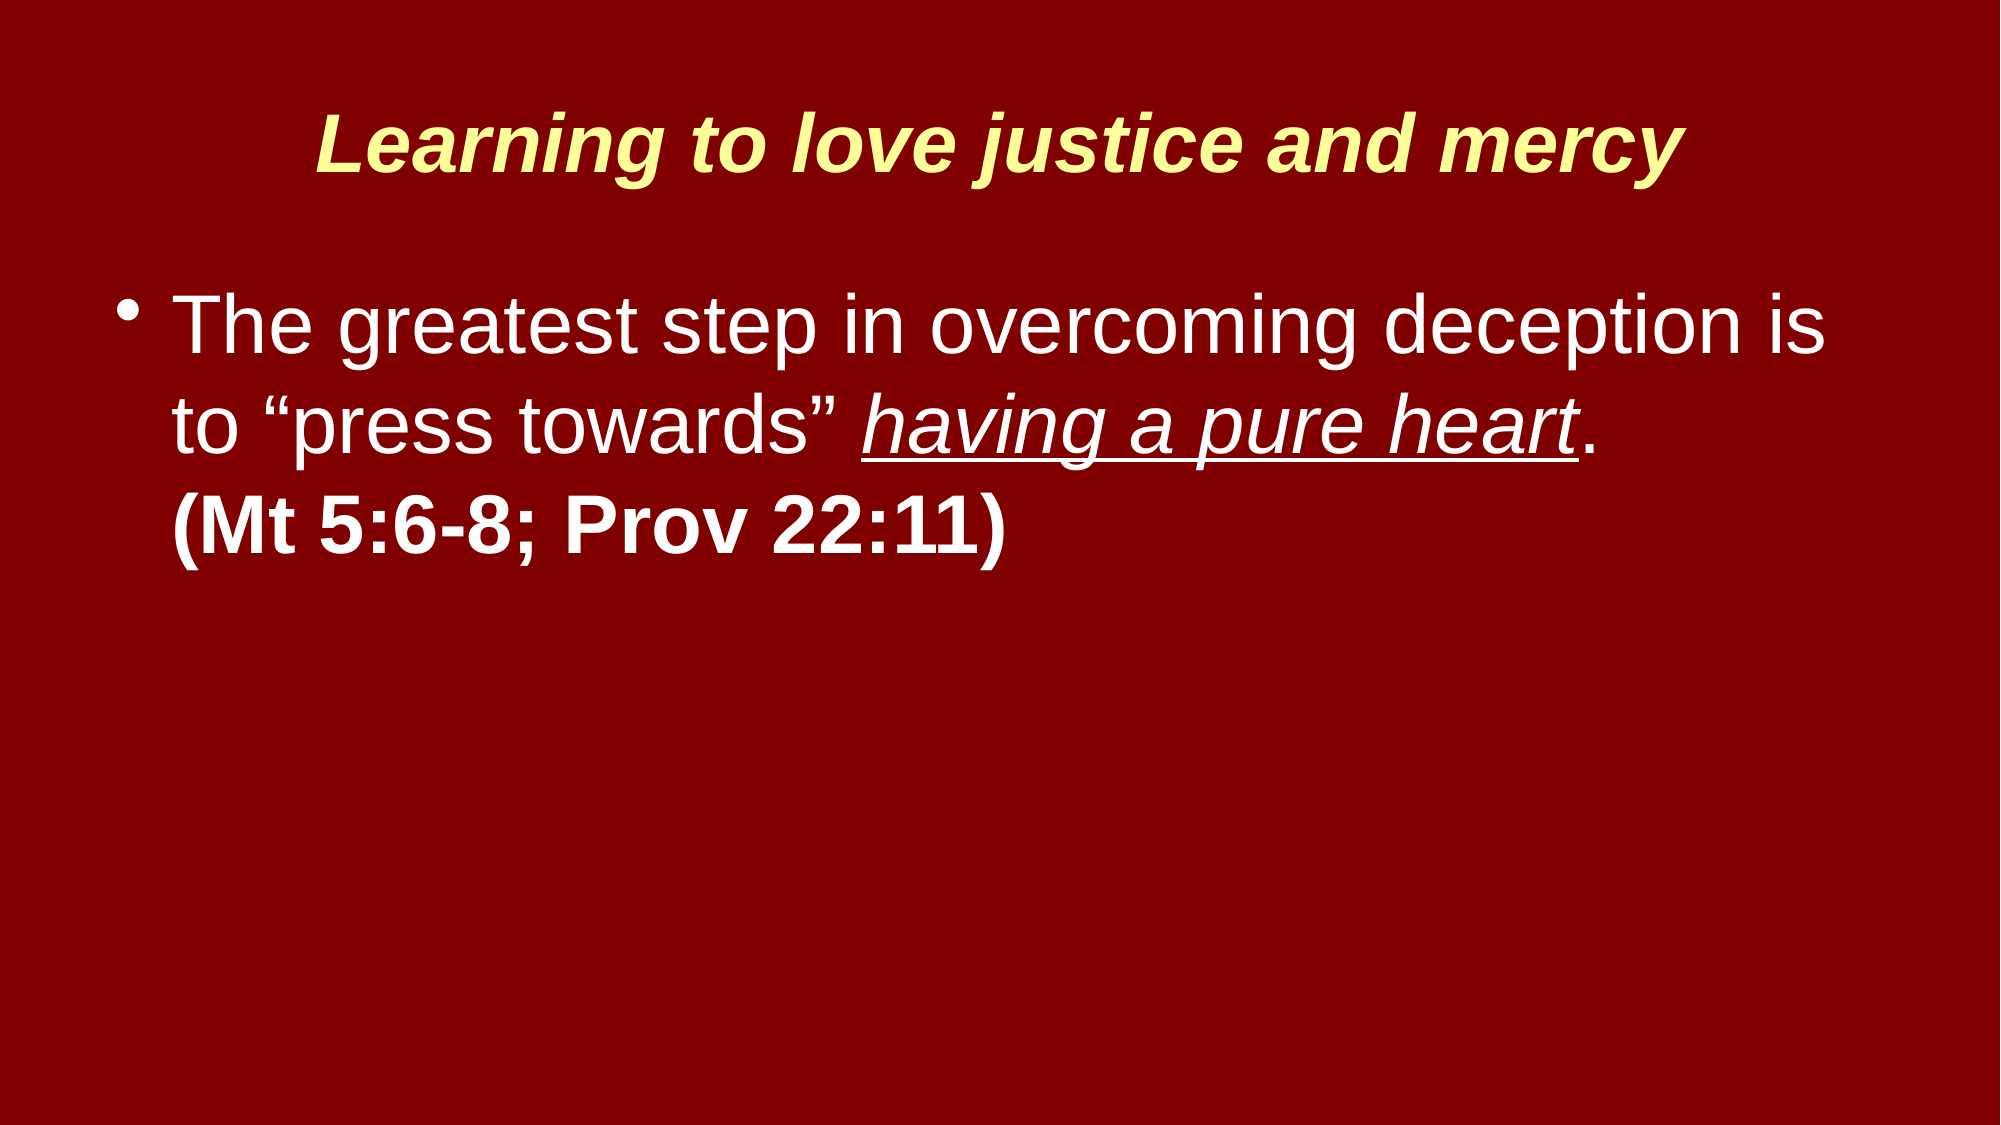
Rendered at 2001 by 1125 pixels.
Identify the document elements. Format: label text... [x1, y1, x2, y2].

list The greatest step in overcoming deception is to “press towards” having a pure heart. (Mt 5:6-8; Prov 22:11) [99, 262, 1900, 1005]
title Learning to love justice and mercy [99, 45, 1900, 233]
